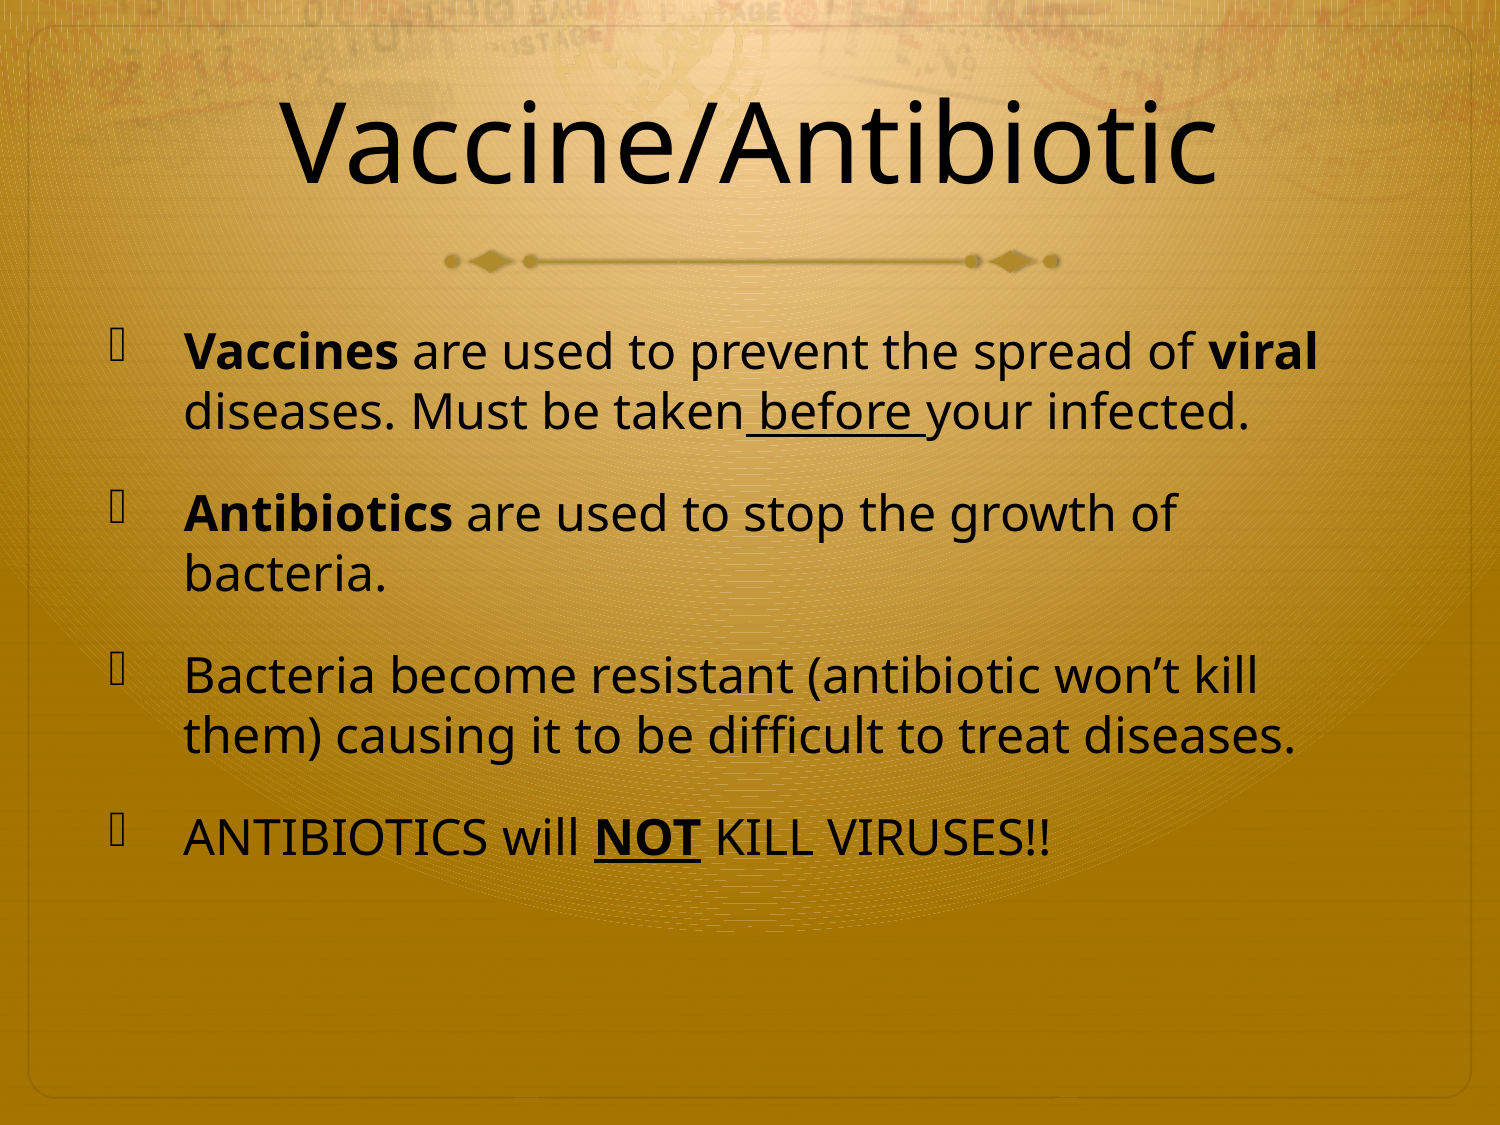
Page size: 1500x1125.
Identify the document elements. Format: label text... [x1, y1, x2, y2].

picture [0, 0, 1500, 1125]
list Vaccines are used to prevent the spread of viral diseases. Must be taken before your infected. Antibiotics are used to stop the growth of bacteria. Bacteria become resistant (antibiotic won’t kill them) causing it to be difficult to treat diseases. ANTIBIOTICS will NOT KILL VIRUSES!! [93, 312, 1407, 988]
title Vaccine/Antibiotic [93, 45, 1407, 233]
